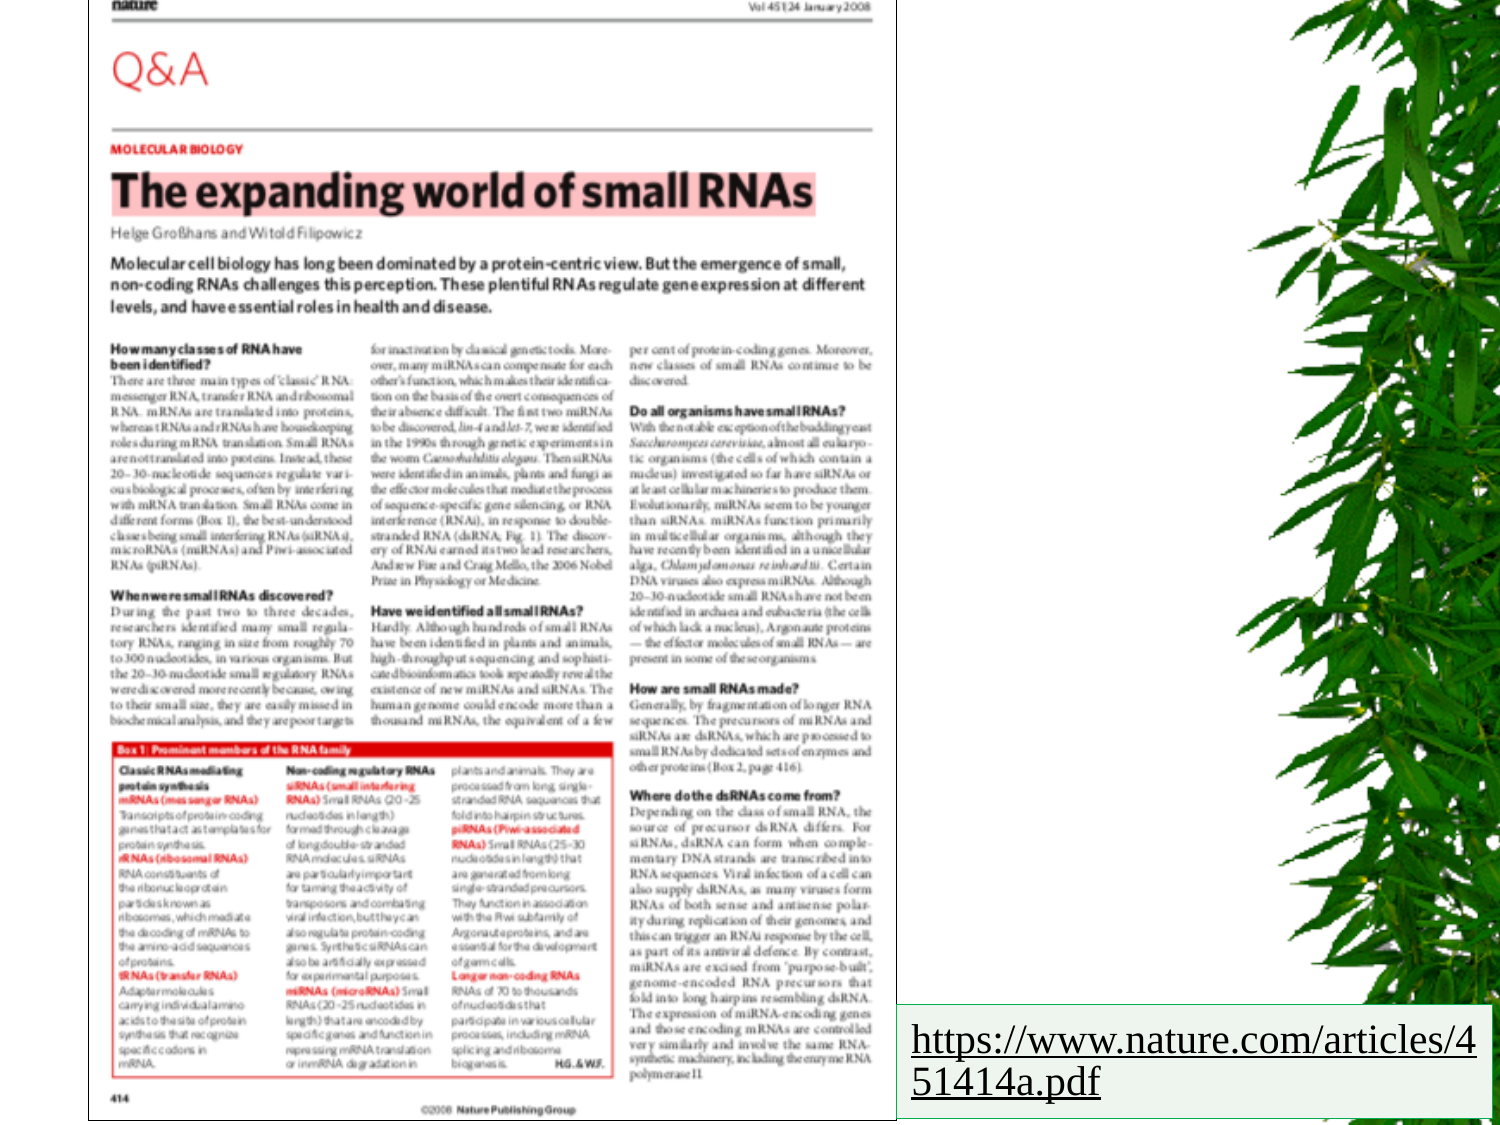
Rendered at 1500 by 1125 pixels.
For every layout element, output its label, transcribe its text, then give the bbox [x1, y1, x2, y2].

picture [1206, 0, 1500, 1125]
text_box https://www.nature.com/articles/451414a.pdf [897, 1004, 1493, 1119]
picture [88, 0, 897, 1121]
